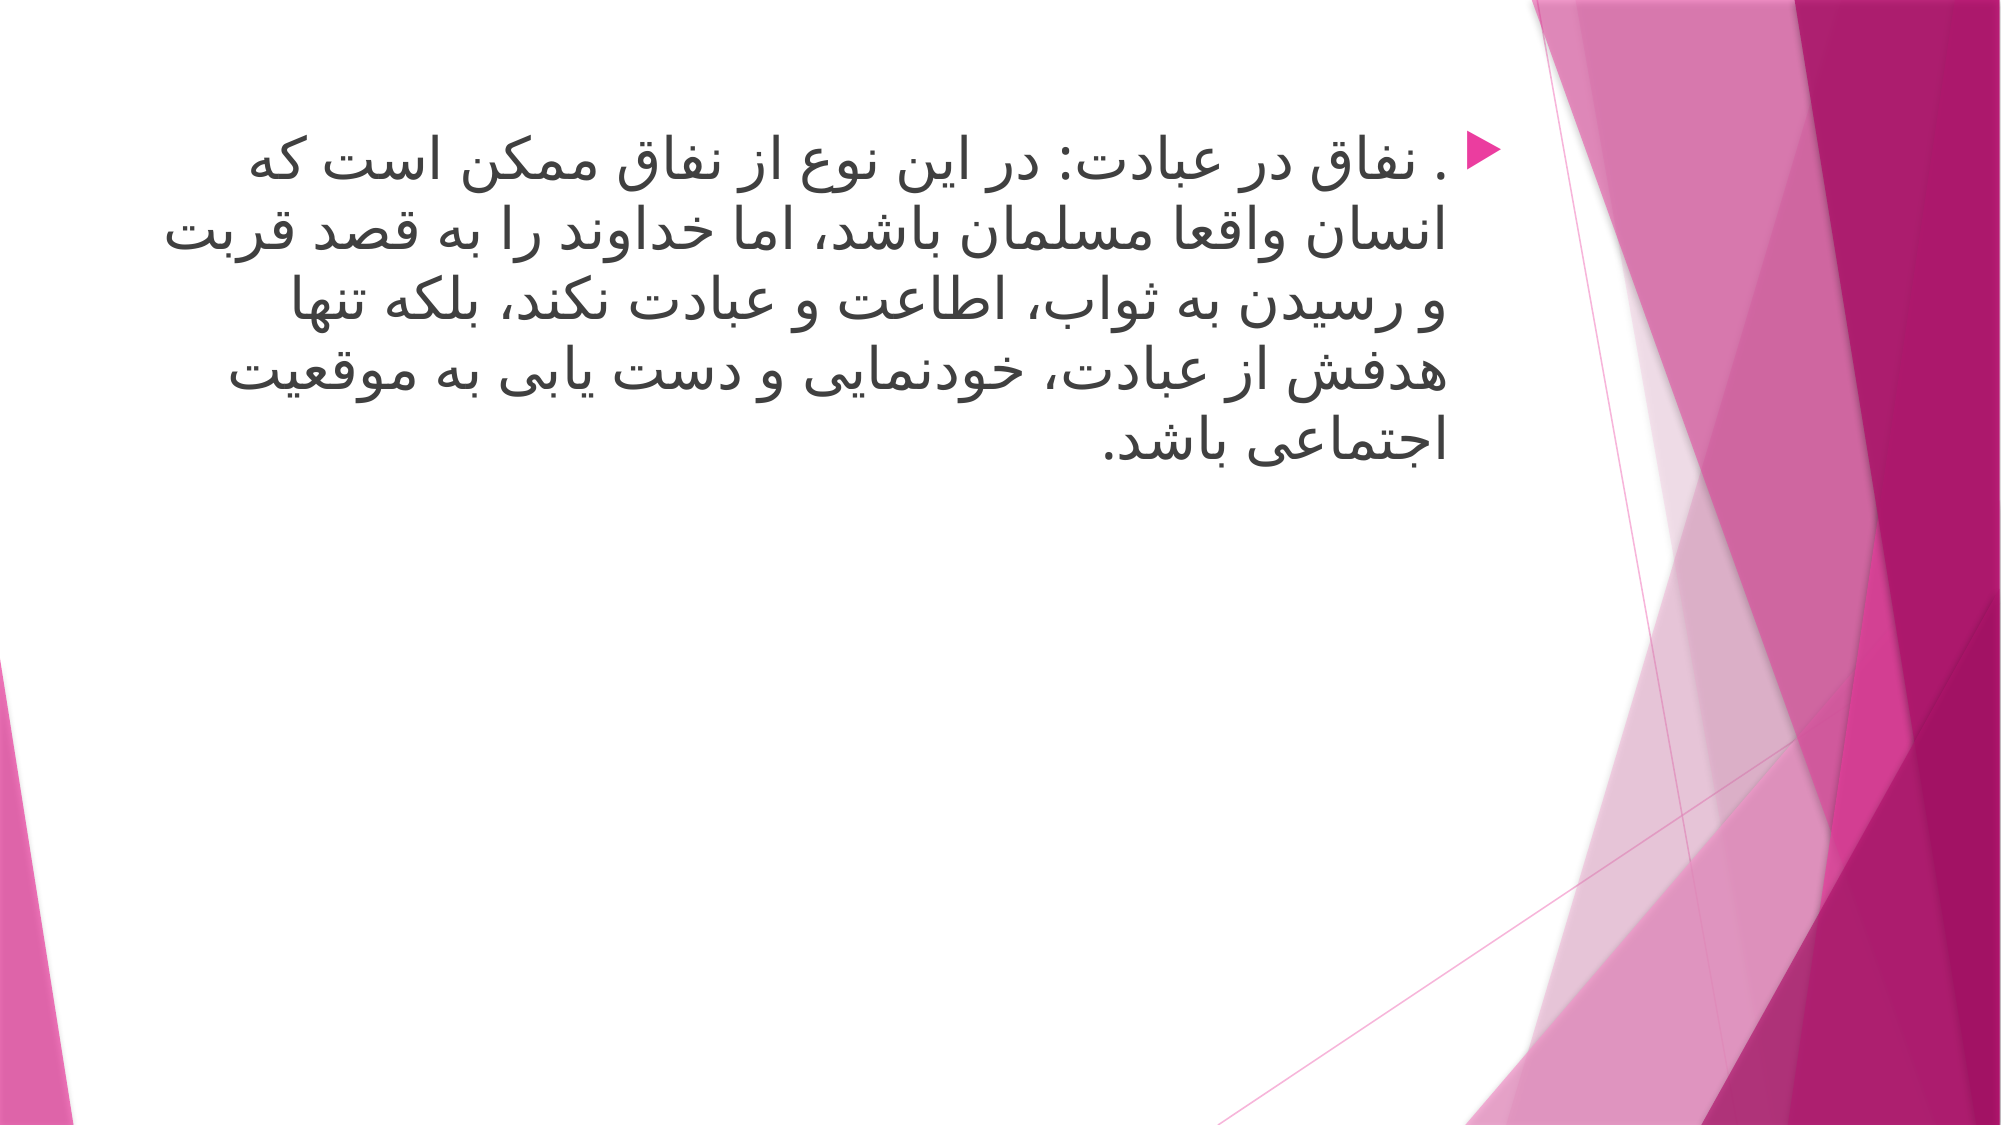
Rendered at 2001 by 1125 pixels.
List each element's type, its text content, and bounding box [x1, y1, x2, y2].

list . نفاق در عبادت: در این نوع از نفاق ممکن است که انسان واقعا مسلمان باشد، اما خداوند را به قصد قربت و رسیدن به ثواب، اطاعت و عبادت نکند، بلکه تنها هدفش از عبادت، خودنمایی و دست یابی به موقعیت اجتماعی باشد. [111, 114, 1522, 991]
